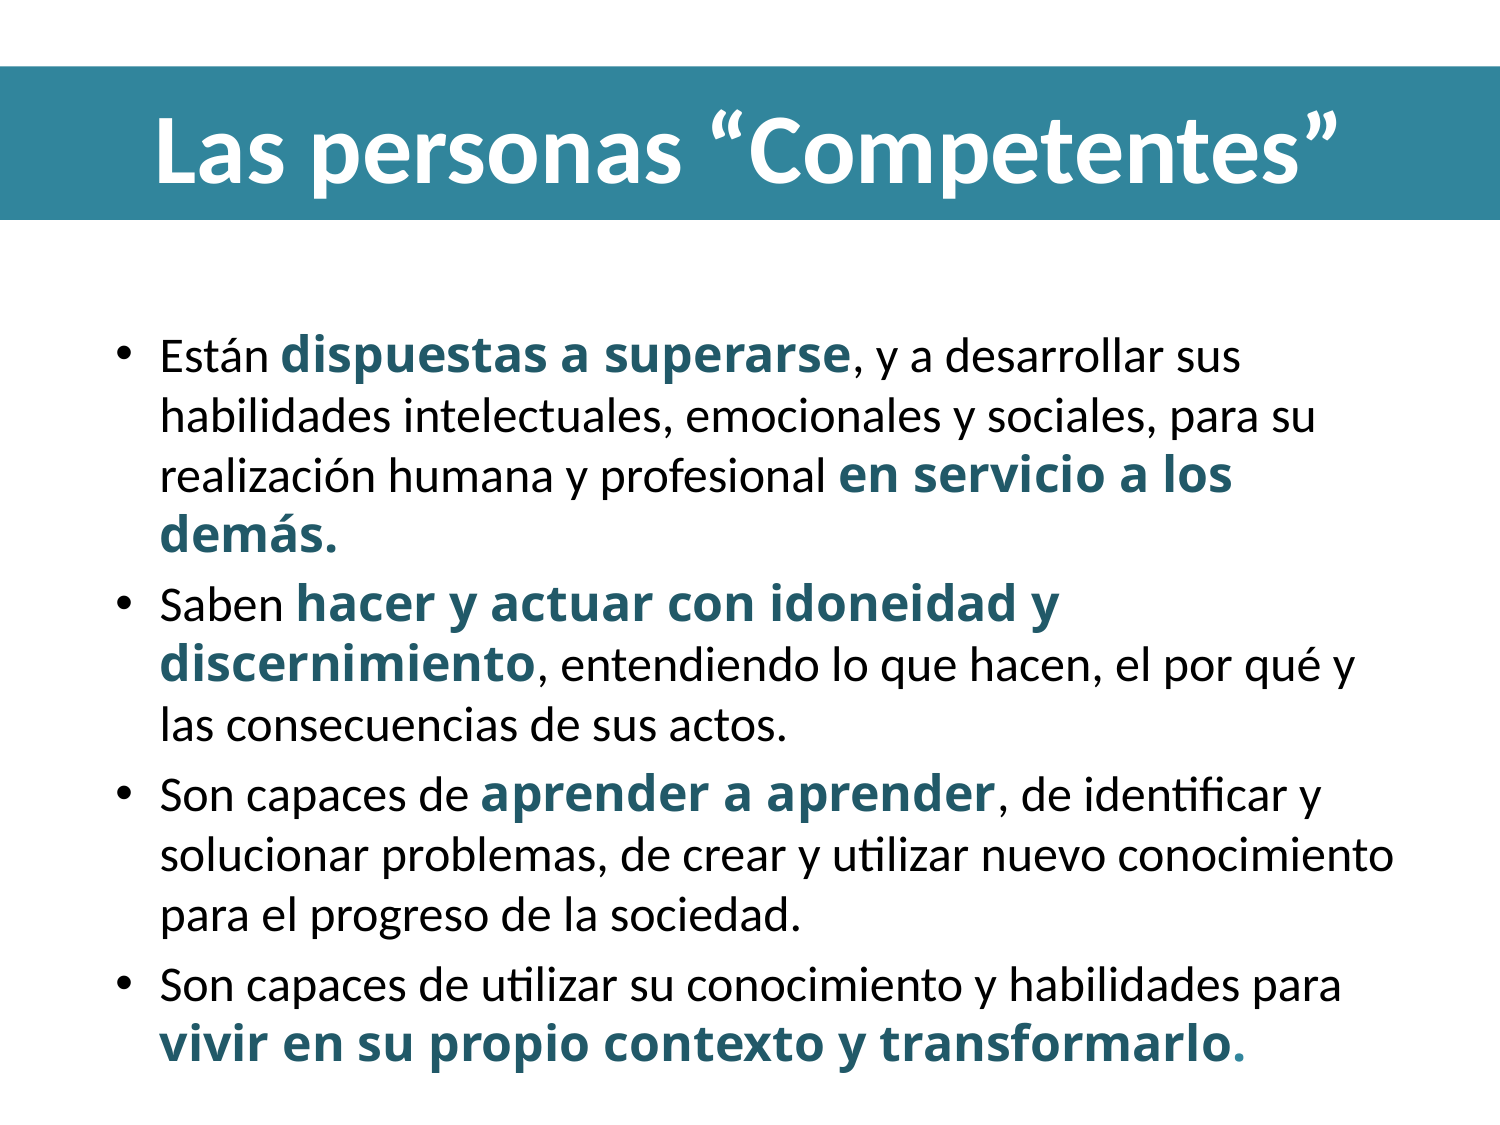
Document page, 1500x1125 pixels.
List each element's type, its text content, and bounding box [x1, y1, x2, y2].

title Las personas “Competentes” [0, 66, 1500, 220]
subtitle Están dispuestas a superarse, y a desarrollar sus habilidades intelectuales, emocionales y sociales, para su realización humana y profesional en servicio a los demás. Saben hacer y actuar con idoneidad y discernimiento, entendiendo lo que hacen, el por qué y las consecuencias de sus actos. Son capaces de aprender a aprender, de identificar y solucionar problemas, de crear y utilizar nuevo conocimiento para el progreso de la sociedad. Son capaces de utilizar su conocimiento y habilidades para vivir en su propio contexto y transformarlo. [100, 314, 1424, 1059]
